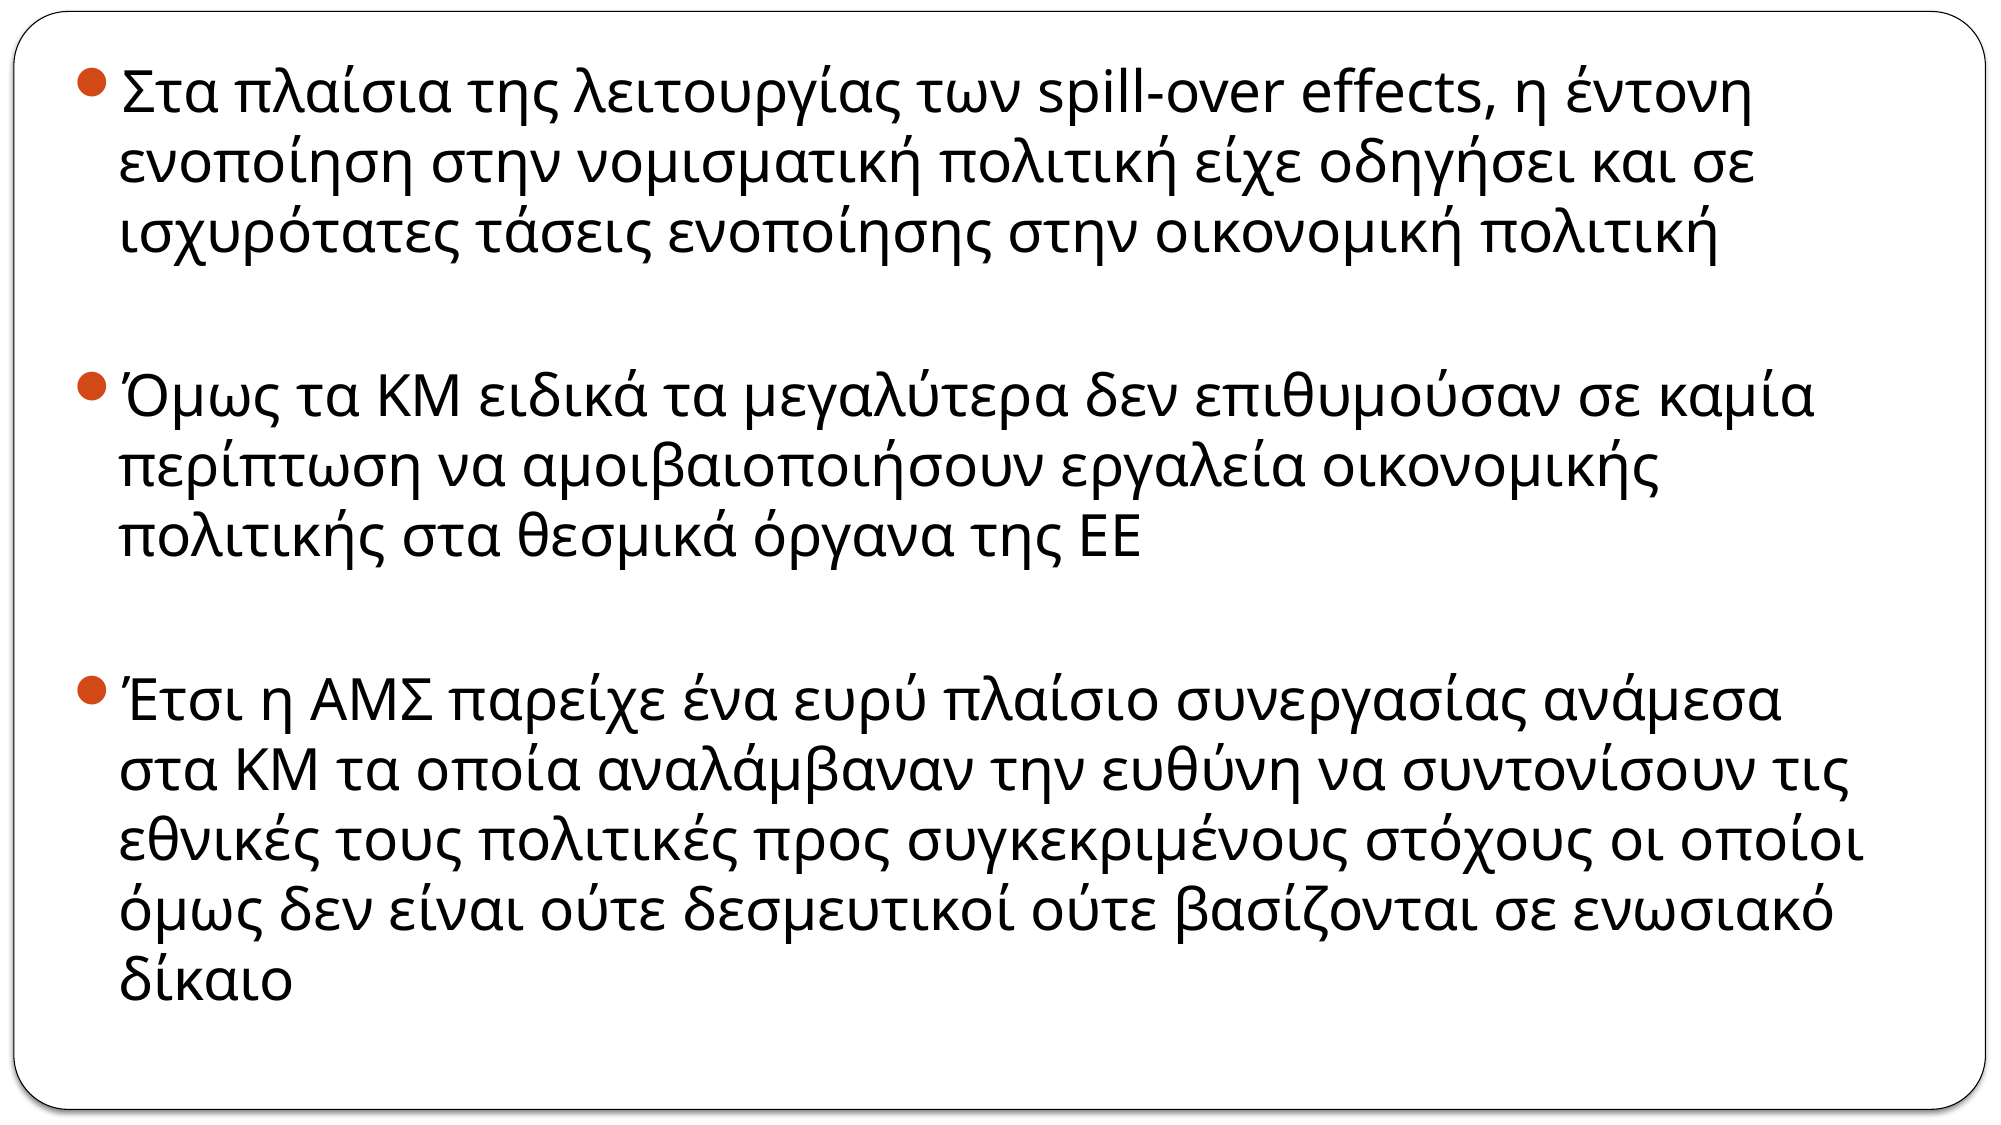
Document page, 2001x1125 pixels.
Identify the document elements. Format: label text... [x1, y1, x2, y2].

list Στα πλαίσια της λειτουργίας των spill-over effects, η έντονη ενοποίηση στην νομισματική πολιτική είχε οδηγήσει και σε ισχυρότατες τάσεις ενοποίησης στην οικονομική πολιτική Όμως τα ΚΜ ειδικά τα μεγαλύτερα δεν επιθυμούσαν σε καμία περίπτωση να αμοιβαιοποιήσουν εργαλεία οικονομικής πολιτικής στα θεσμικά όργανα της ΕΕ Έτσι η ΑΜΣ παρείχε ένα ευρύ πλαίσιο συνεργασίας ανάμεσα στα ΚΜ τα οποία αναλάμβαναν την ευθύνη να συντονίσουν τις εθνικές τους πολιτικές προς συγκεκριμένους στόχους οι οποίοι όμως δεν είναι ούτε δεσμευτικοί ούτε βασίζονται σε ενωσιακό δίκαιο [58, 46, 1900, 988]
